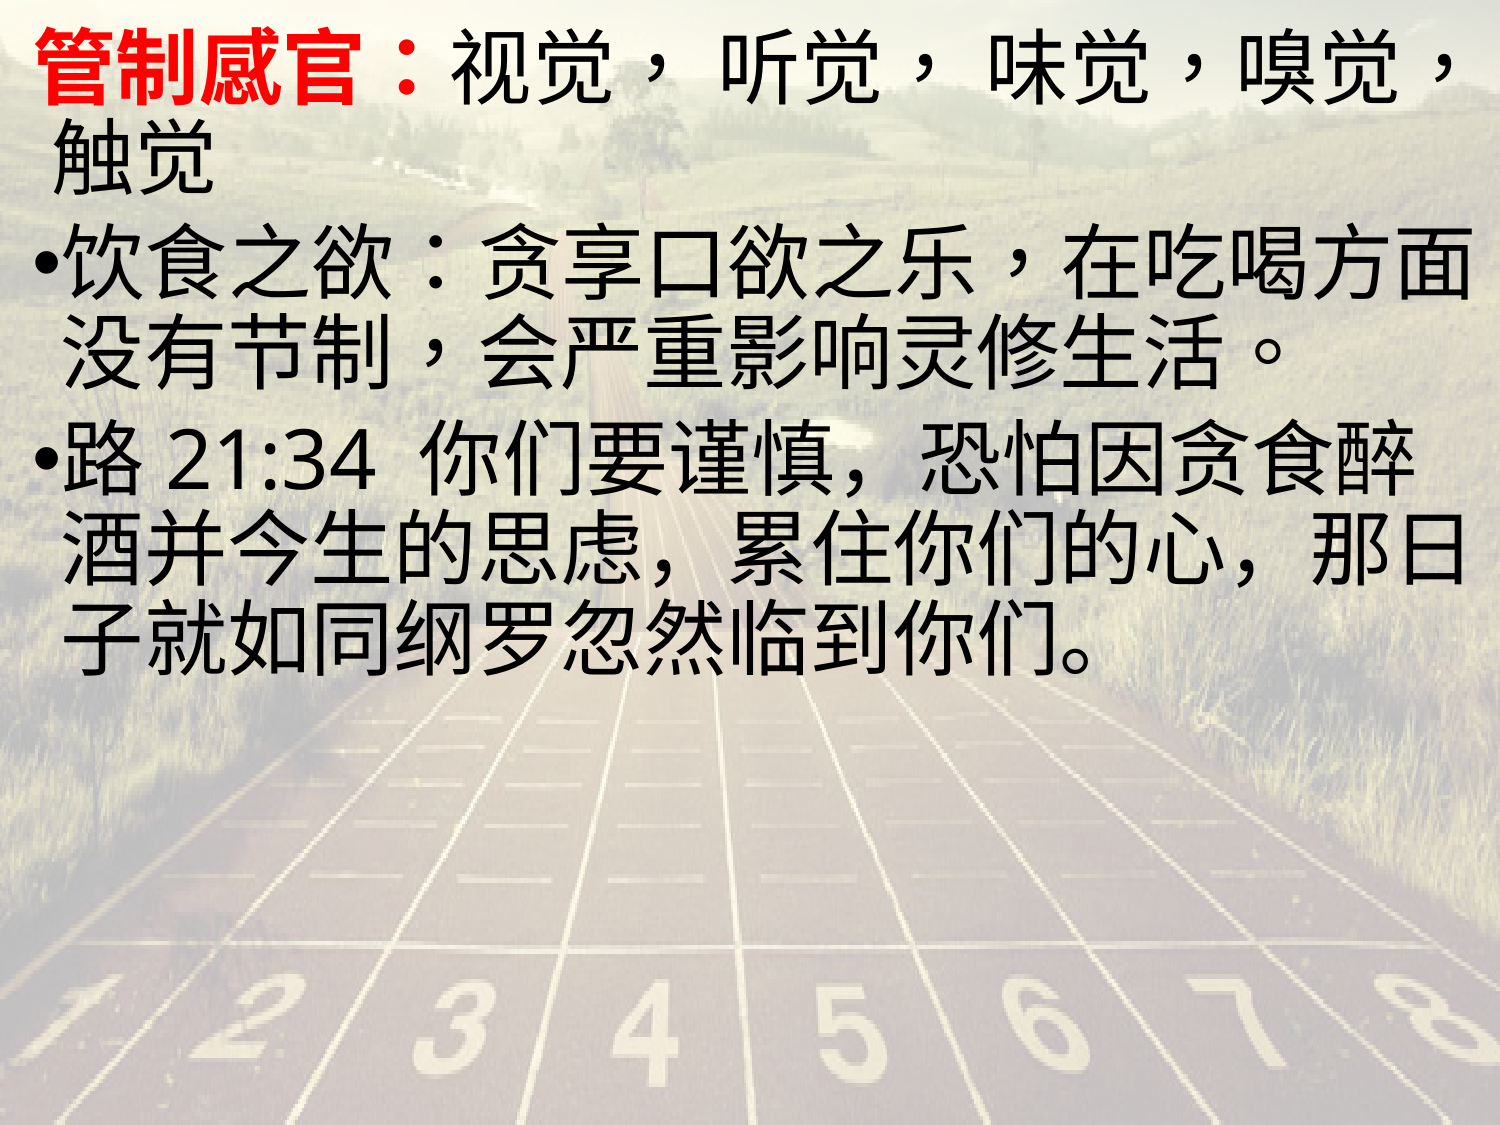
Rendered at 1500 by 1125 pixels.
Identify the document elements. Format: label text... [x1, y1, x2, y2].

list 管制感官：视觉， 听觉， 味觉，嗅觉， 触觉 饮食之欲：贪享口欲之乐，在吃喝方面没有节制，会严重影响灵修生活。 路21:34 你们要谨慎，恐怕因贪食醉酒并今生的思虑，累住你们的心，那日子就如同纲罗忽然临到你们。 [17, 19, 1500, 1125]
